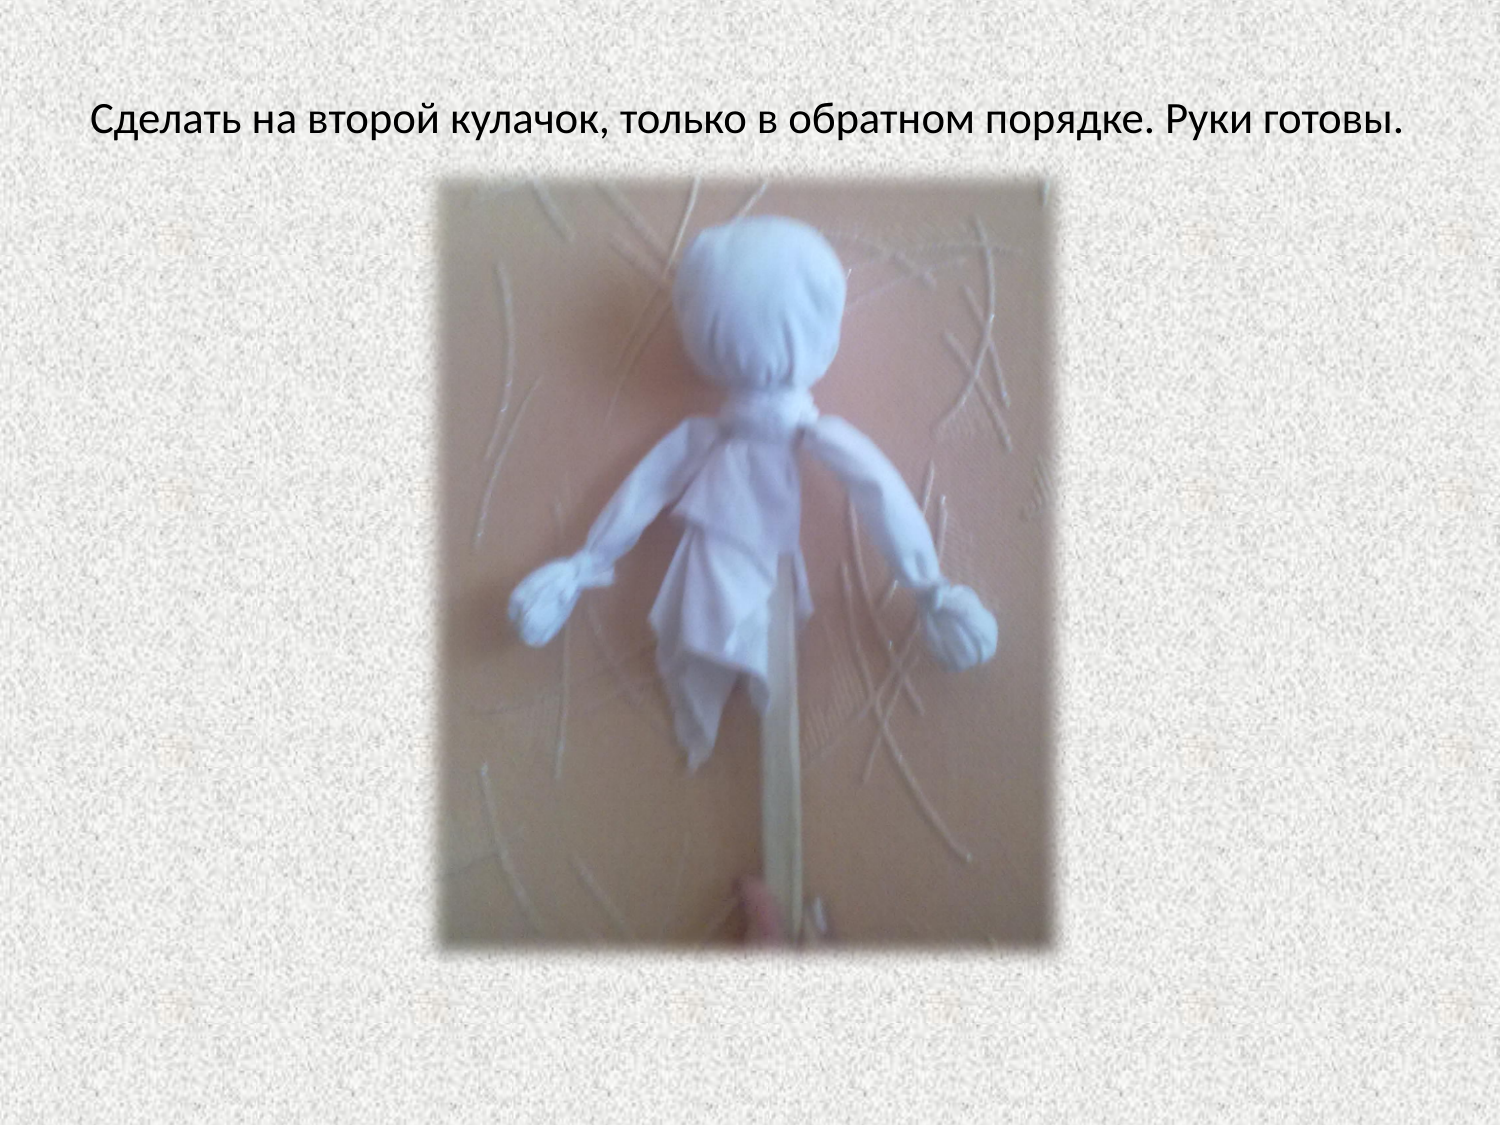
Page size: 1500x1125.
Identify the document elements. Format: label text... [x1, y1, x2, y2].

title Сделать на второй кулачок, только в обратном порядке. Руки готовы. [75, 45, 1425, 233]
picture [0, 0, 1500, 1125]
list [418, 160, 1072, 970]
